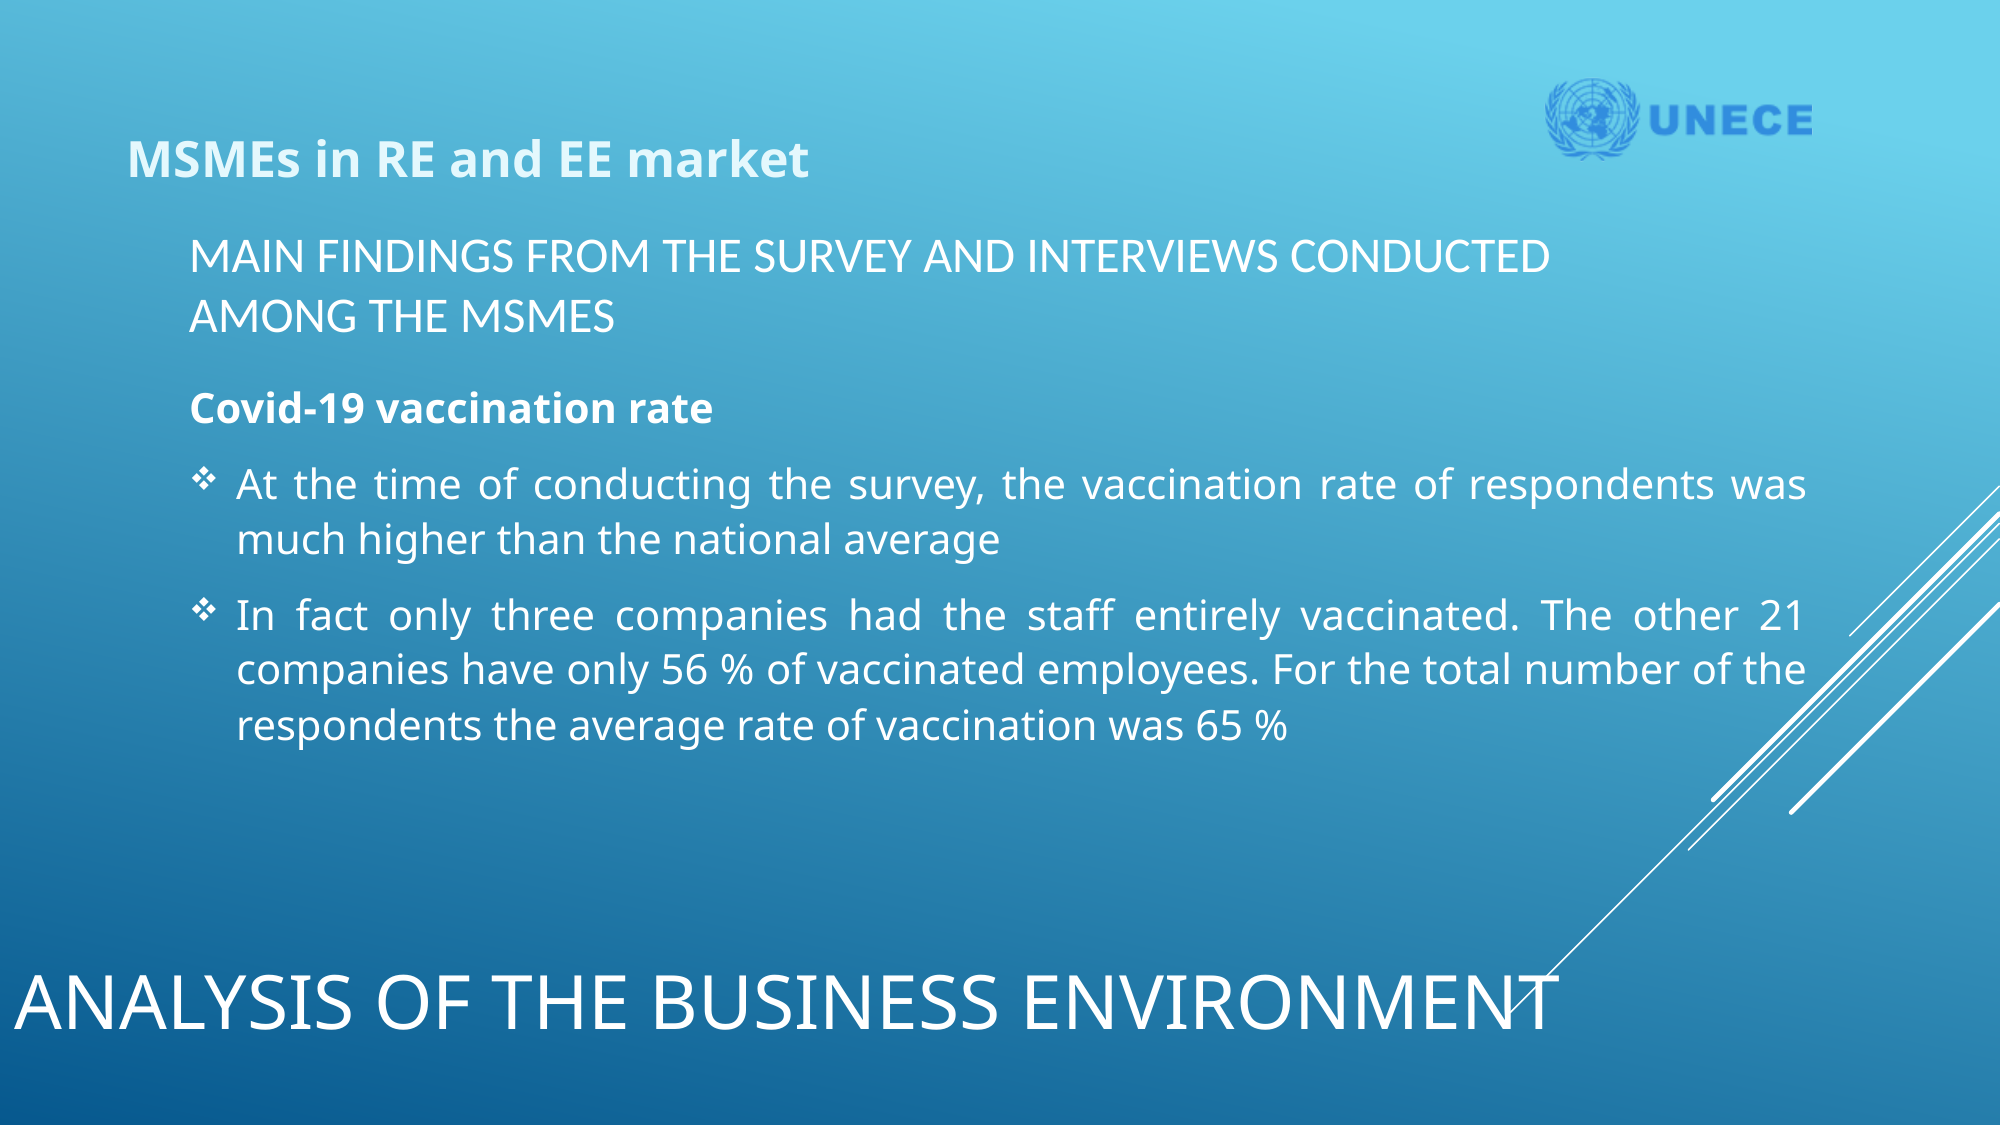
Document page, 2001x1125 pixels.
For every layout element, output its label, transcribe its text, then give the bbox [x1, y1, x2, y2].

picture [1511, 63, 1847, 175]
list Covid-19 vaccination rate At the time of conducting the survey, the vaccination rate of respondents was much higher than the national average In fact only three companies had the staff entirely vaccinated. The other 21 companies have only 56 % of vaccinated employees. For the total number of the respondents the average rate of vaccination was 65 % [174, 369, 1823, 875]
text_box MAIN FINDINGS FROM THE SURVEY AND INTERVIEWS CONDUCTED AMONG THE MSMES [174, 214, 1711, 350]
text_box MSMEs in RE and EE market [112, 120, 1962, 196]
text_box ANALYSIS OF THE BUSINESS ENVIRONMENT [0, 875, 2000, 1124]
